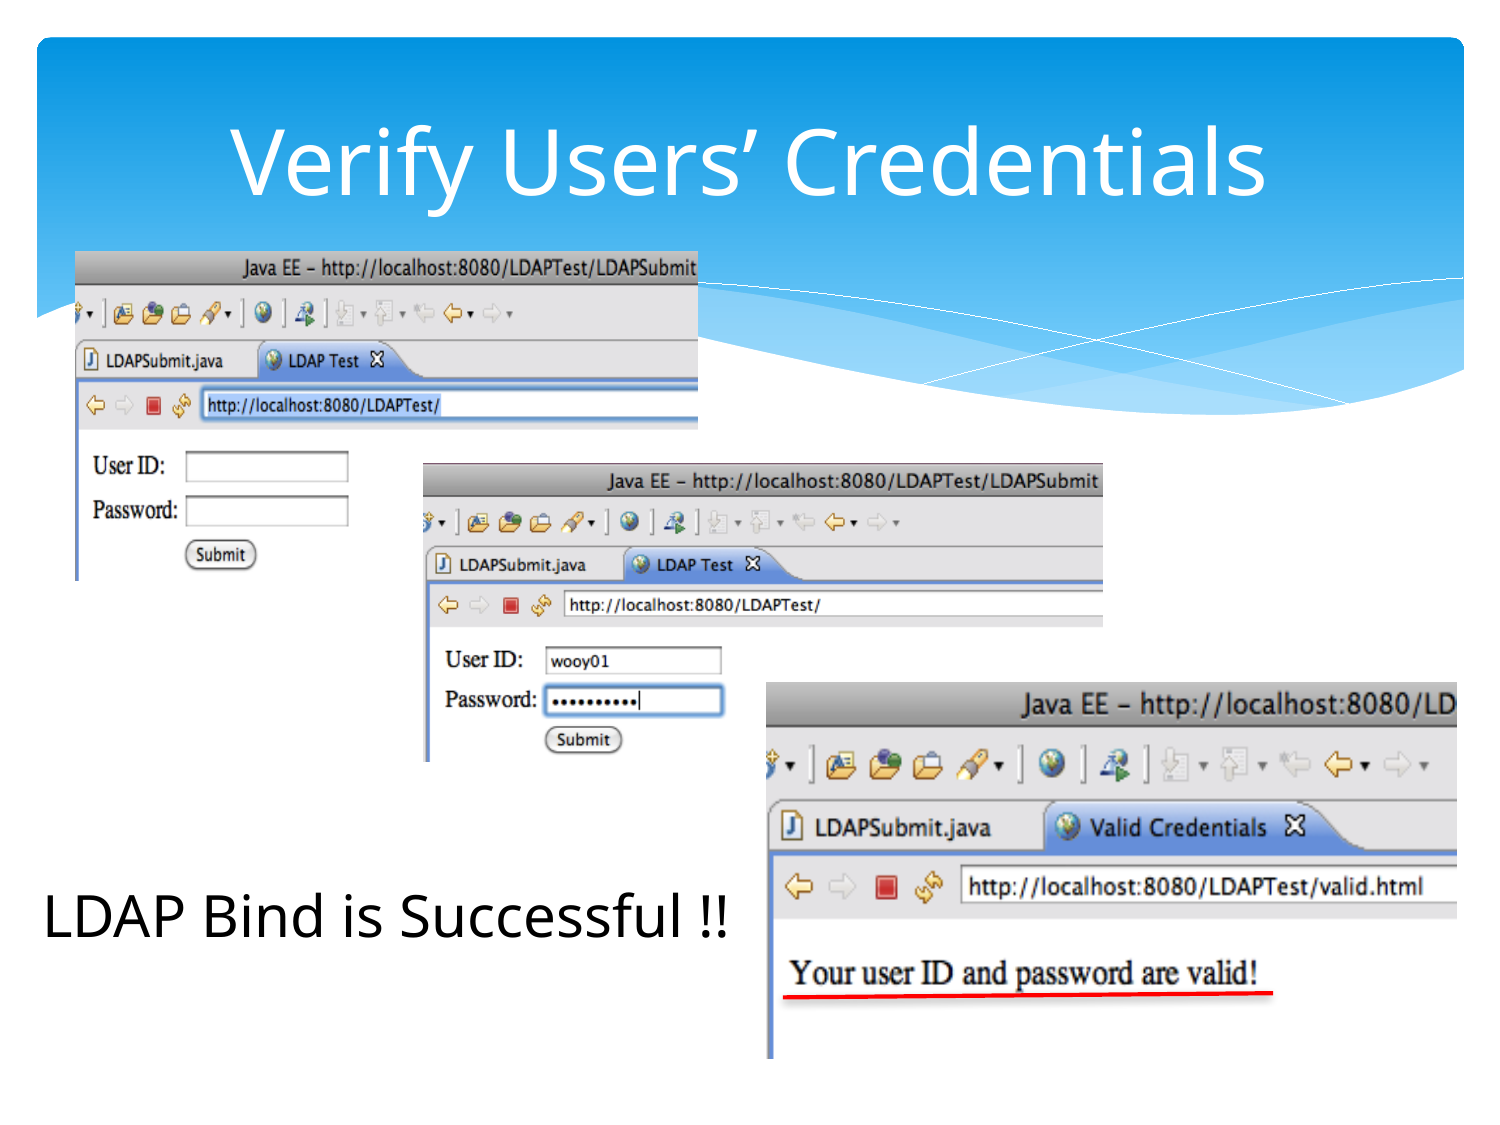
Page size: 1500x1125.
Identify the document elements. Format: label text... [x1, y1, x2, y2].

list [74, 249, 698, 581]
text_box LDAP Bind is Successful !! [27, 872, 759, 957]
picture [422, 462, 1457, 1059]
title Verify Users’ Credentials [75, 55, 1425, 261]
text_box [782, 992, 1274, 998]
